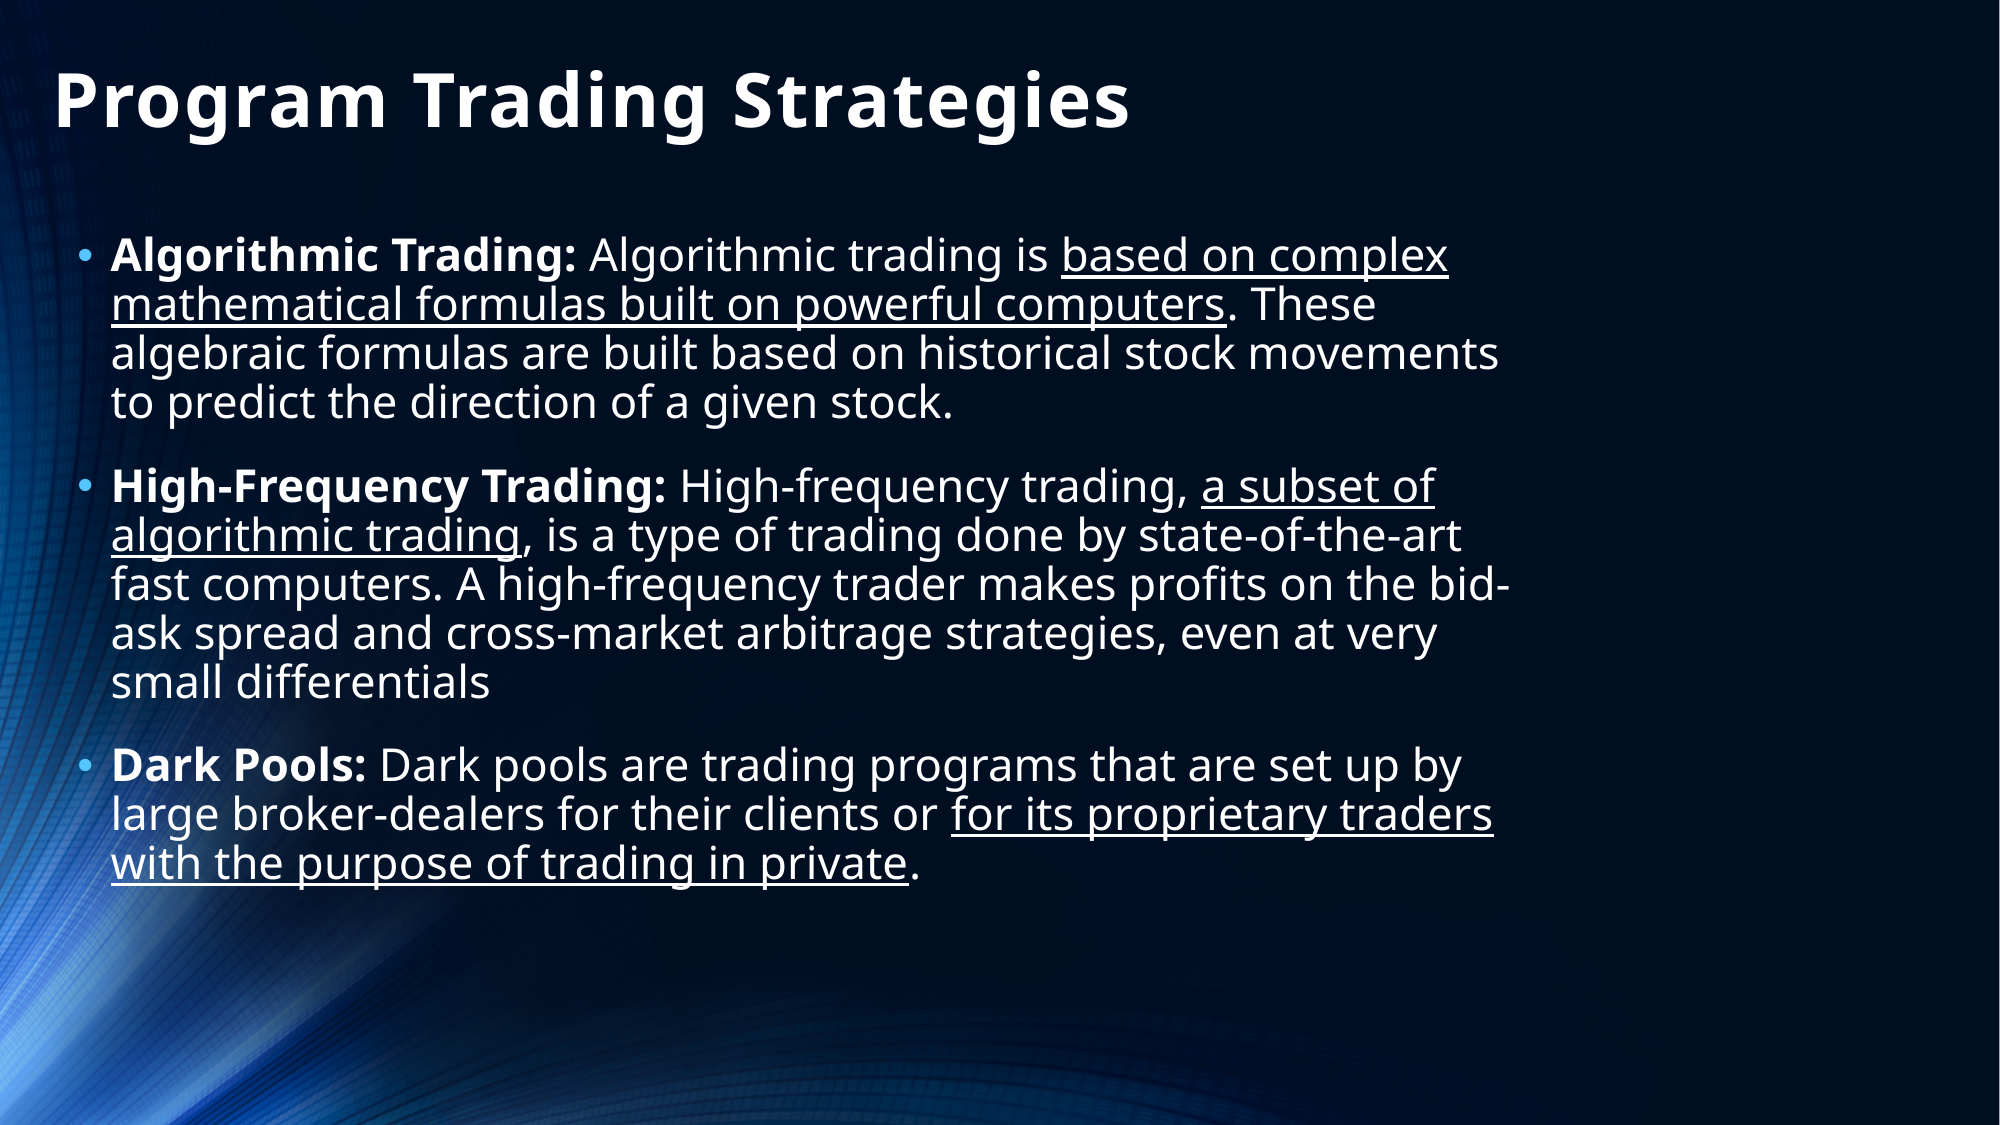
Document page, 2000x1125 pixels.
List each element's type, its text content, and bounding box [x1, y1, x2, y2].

list Algorithmic Trading: Algorithmic trading is based on complex mathematical formulas built on powerful computers. These algebraic formulas are built based on historical stock movements to predict the direction of a given stock. High-Frequency Trading: High-frequency trading, a subset of algorithmic trading, is a type of trading done by state-of-the-art fast computers. A high-frequency trader makes profits on the bid-ask spread and cross-market arbitrage strategies, even at very small differentials Dark Pools: Dark pools are trading programs that are set up by large broker-dealers for their clients or for its proprietary traders with the purpose of trading in private. [62, 224, 1561, 900]
title Program Trading Strategies [37, 26, 1406, 152]
picture [0, 0, 2000, 1125]
